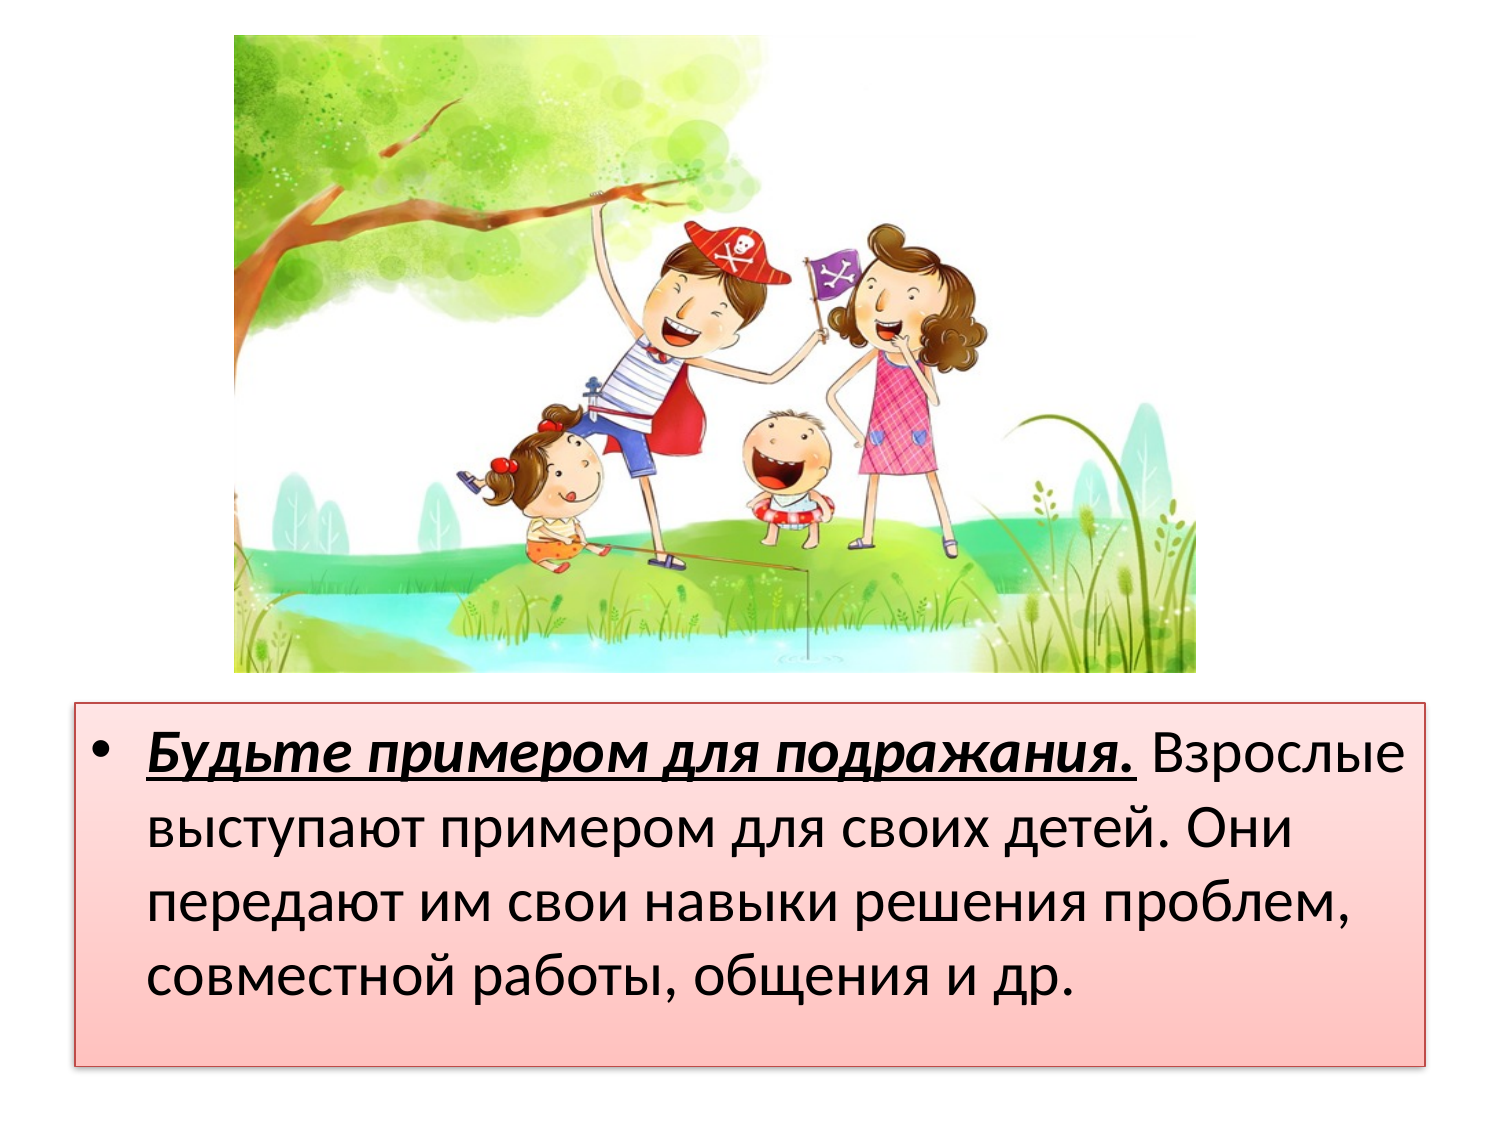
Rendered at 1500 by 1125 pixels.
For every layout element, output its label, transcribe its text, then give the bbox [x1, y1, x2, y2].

picture [234, 34, 1196, 673]
list Будьте примером для подражания. Взрослые выступают примером для своих детей. Они передают им свои навыки решения проблем, совместной работы, общения и др. [74, 702, 1426, 1067]
